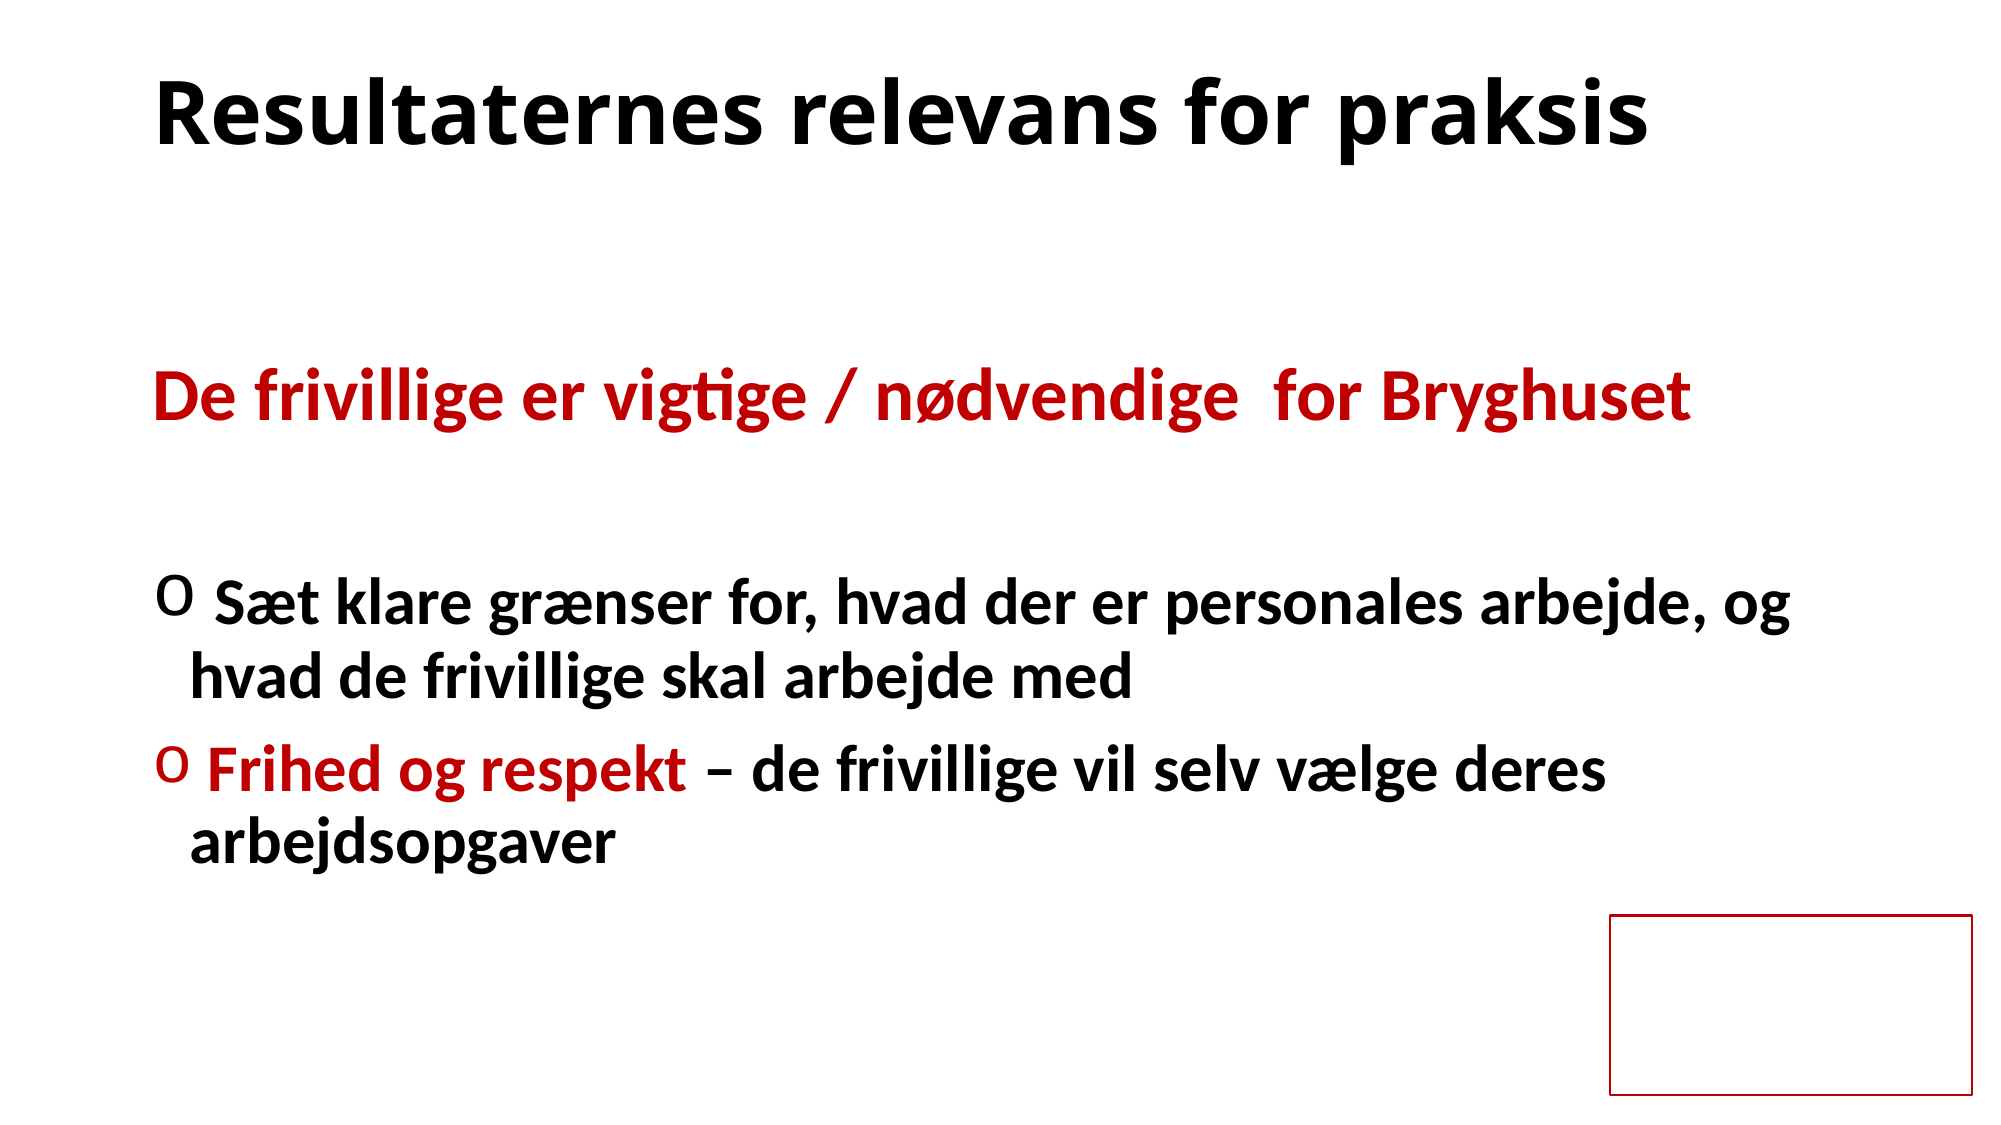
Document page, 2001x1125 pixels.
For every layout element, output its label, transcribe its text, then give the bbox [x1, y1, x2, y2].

text_box [1609, 915, 1973, 1095]
list De frivillige er vigtige / nødvendige for Bryghuset Sæt klare grænser for, hvad der er personales arbejde, og hvad de frivillige skal arbejde med Frihed og respekt – de frivillige vil selv vælge deres arbejdsopgaver [137, 237, 1863, 1014]
title Resultaternes relevans for praksis [137, 59, 1863, 237]
